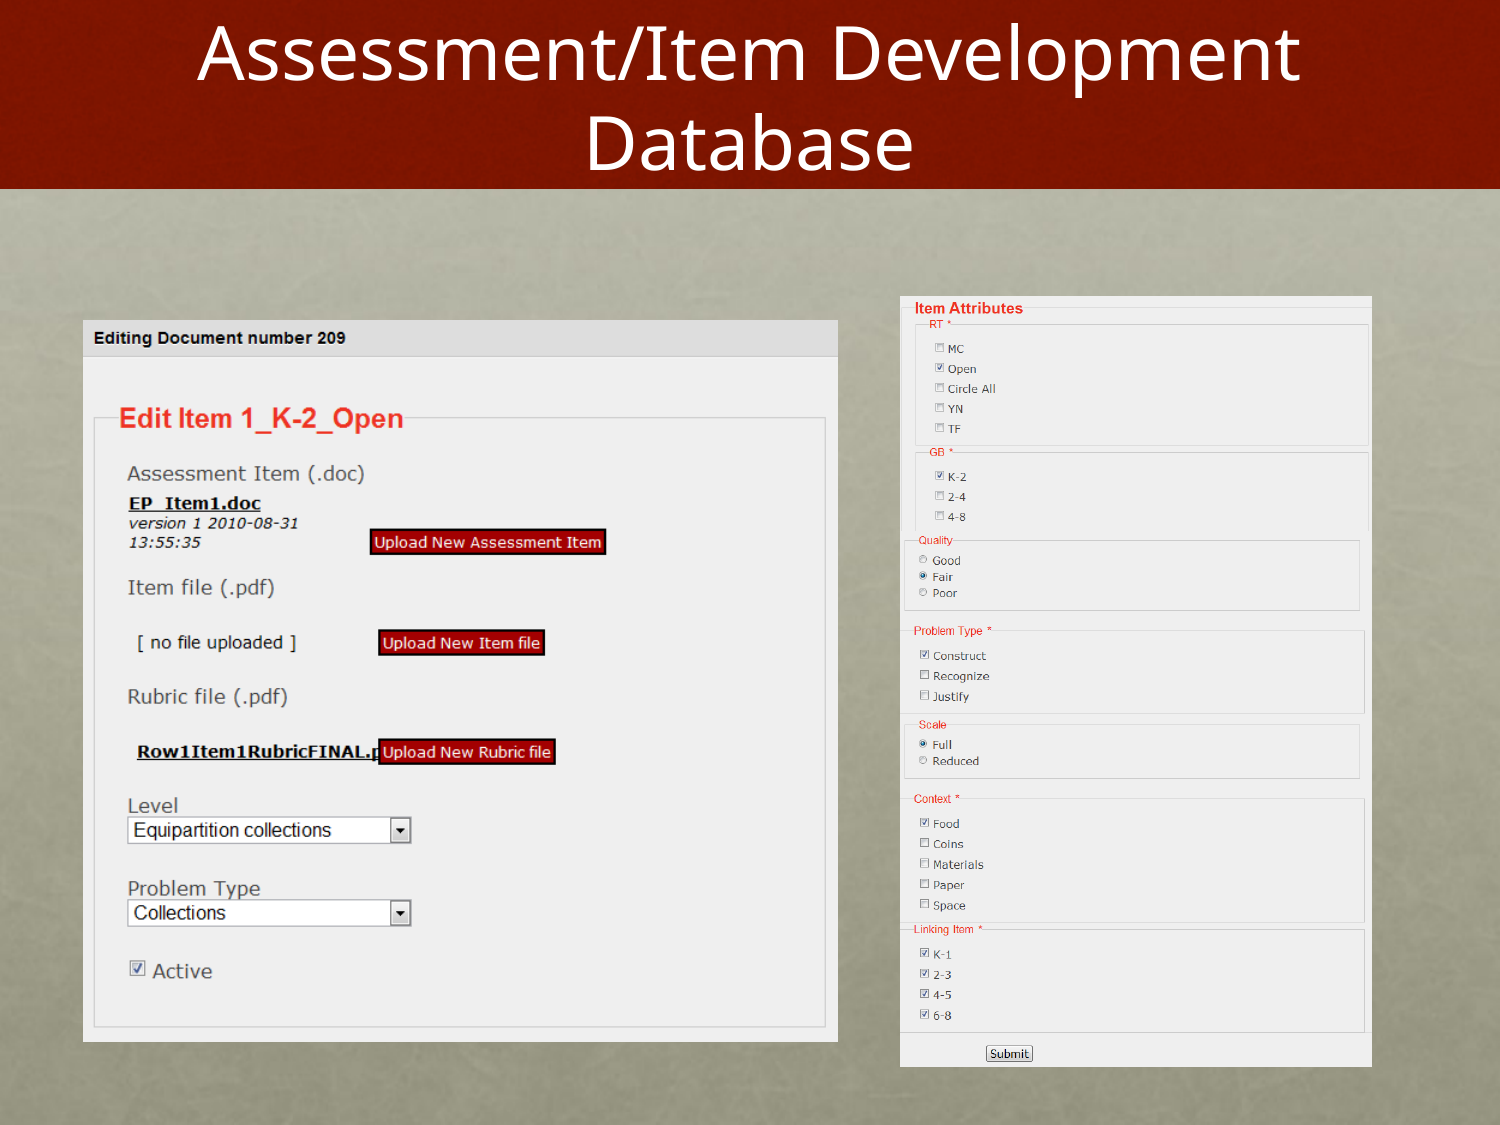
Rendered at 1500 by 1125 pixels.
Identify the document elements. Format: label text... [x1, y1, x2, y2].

title Assessment/Item Development Database [127, 0, 1372, 201]
picture [0, 189, 1500, 1125]
